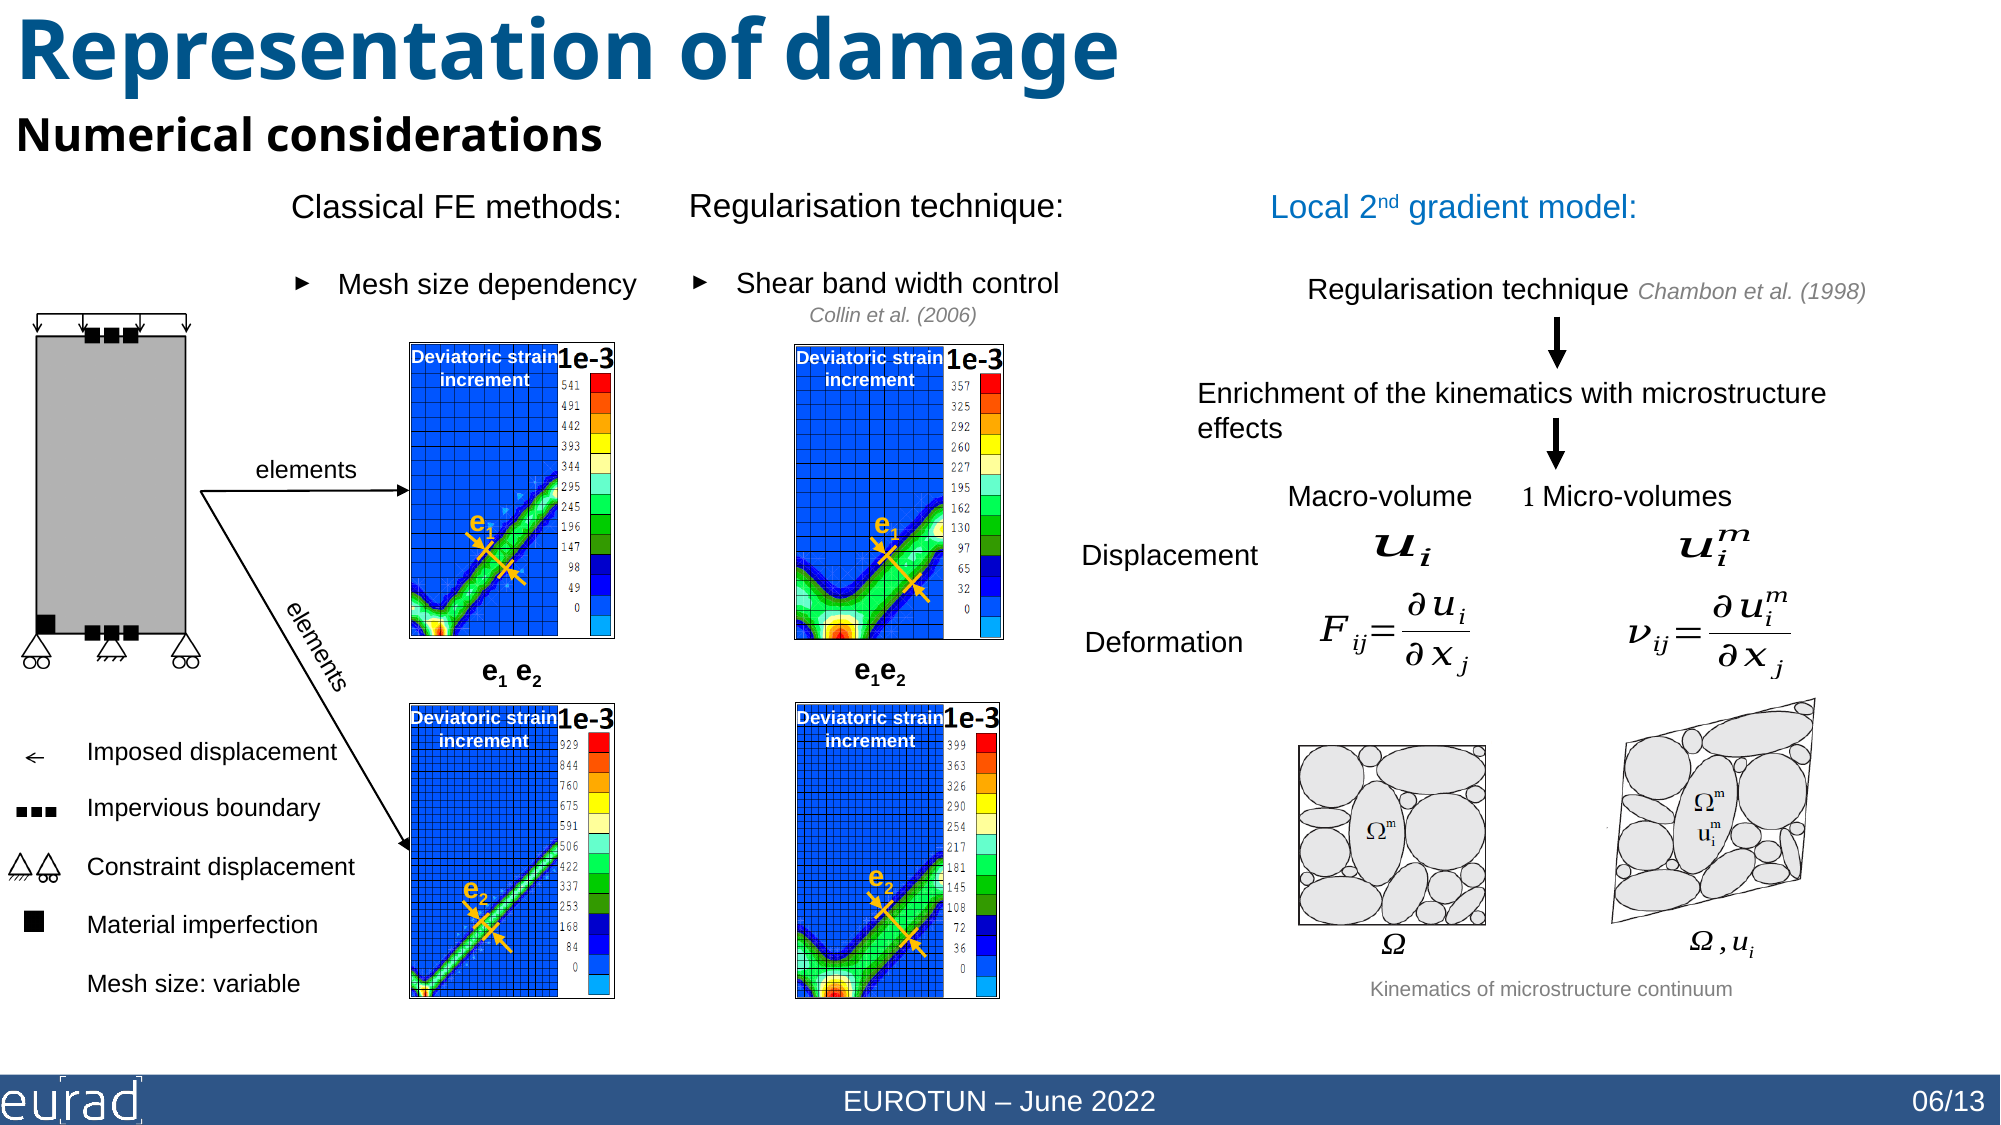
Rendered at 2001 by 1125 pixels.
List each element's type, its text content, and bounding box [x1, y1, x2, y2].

title Numerical considerations [0, 104, 1793, 170]
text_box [4, 177, 654, 1006]
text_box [672, 176, 1082, 999]
footer EUROTUN – June 2022 [662, 1074, 1338, 1125]
text_box 06/13 [1846, 1074, 2000, 1125]
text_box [1065, 178, 2000, 1009]
subtitle Representation of damage [0, 0, 2000, 104]
picture [0, 1017, 166, 1125]
